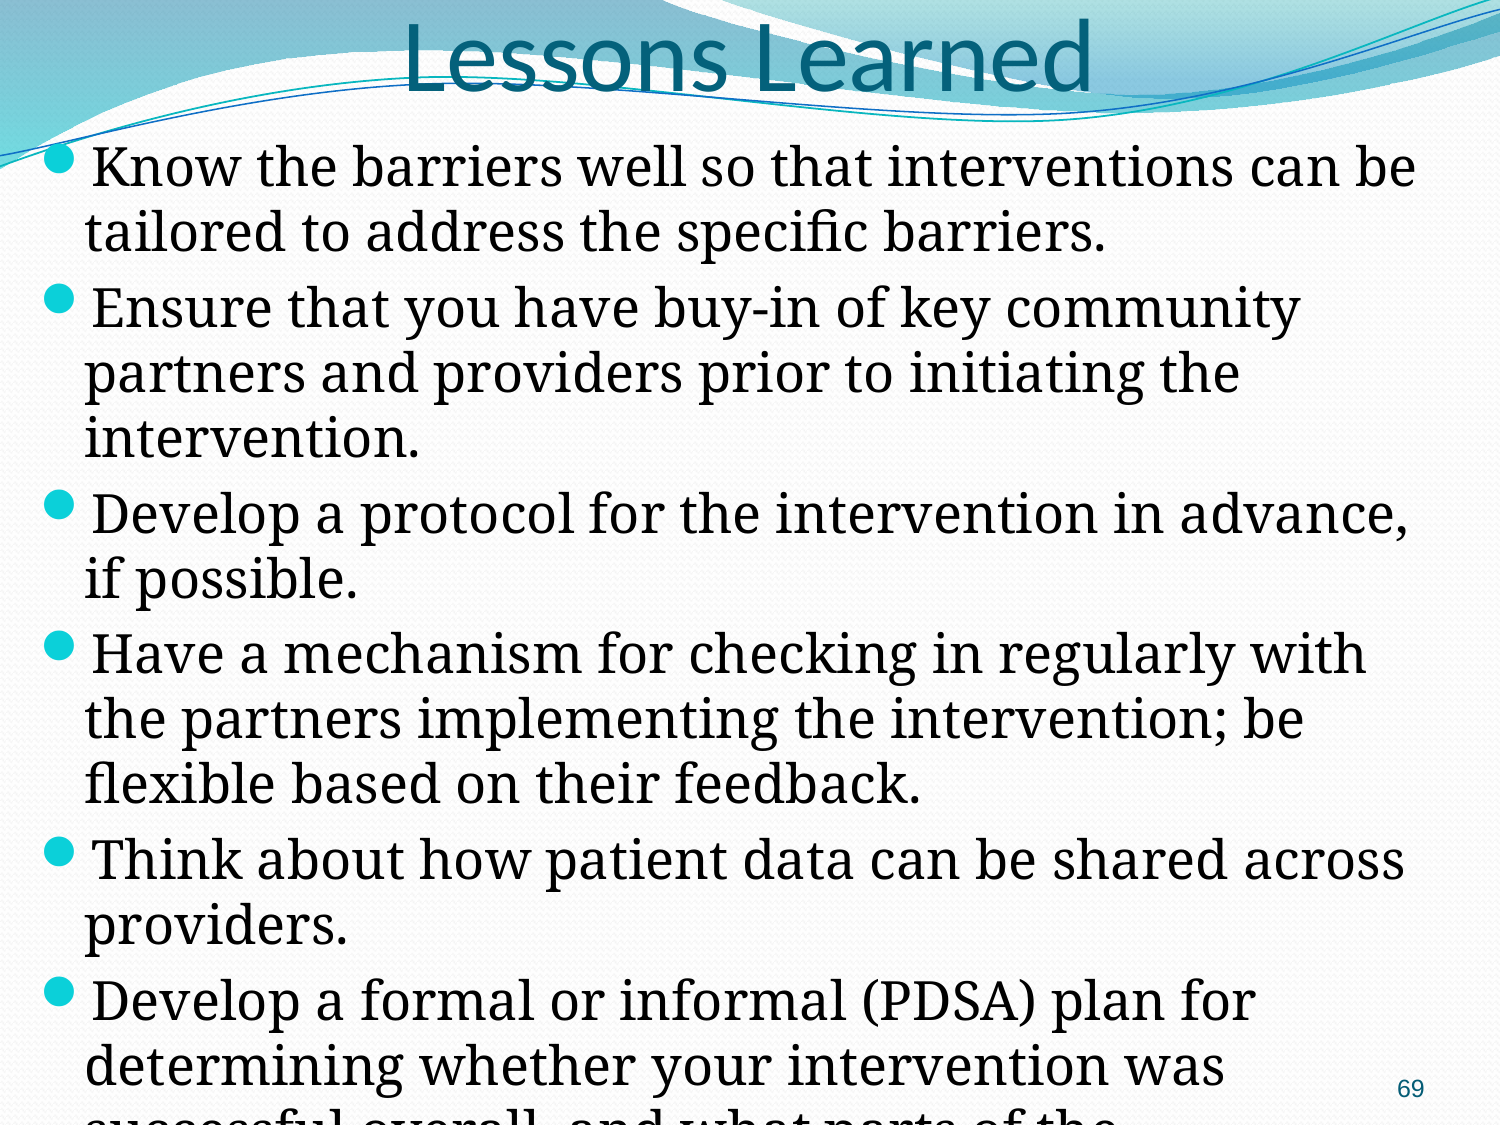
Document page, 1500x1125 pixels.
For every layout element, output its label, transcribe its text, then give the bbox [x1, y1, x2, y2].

list Know the barriers well so that interventions can be tailored to address the specific barriers. Ensure that you have buy-in of key community partners and providers prior to initiating the intervention. Develop a protocol for the intervention in advance, if possible. Have a mechanism for checking in regularly with the partners implementing the intervention; be flexible based on their feedback. Think about how patient data can be shared across providers. Develop a formal or informal (PDSA) plan for determining whether your intervention was successful overall, and what parts of the intervention made it successful. [24, 125, 1463, 1000]
slide_number 69 [1299, 1042, 1425, 1103]
title Lessons Learned [75, 0, 1425, 113]
